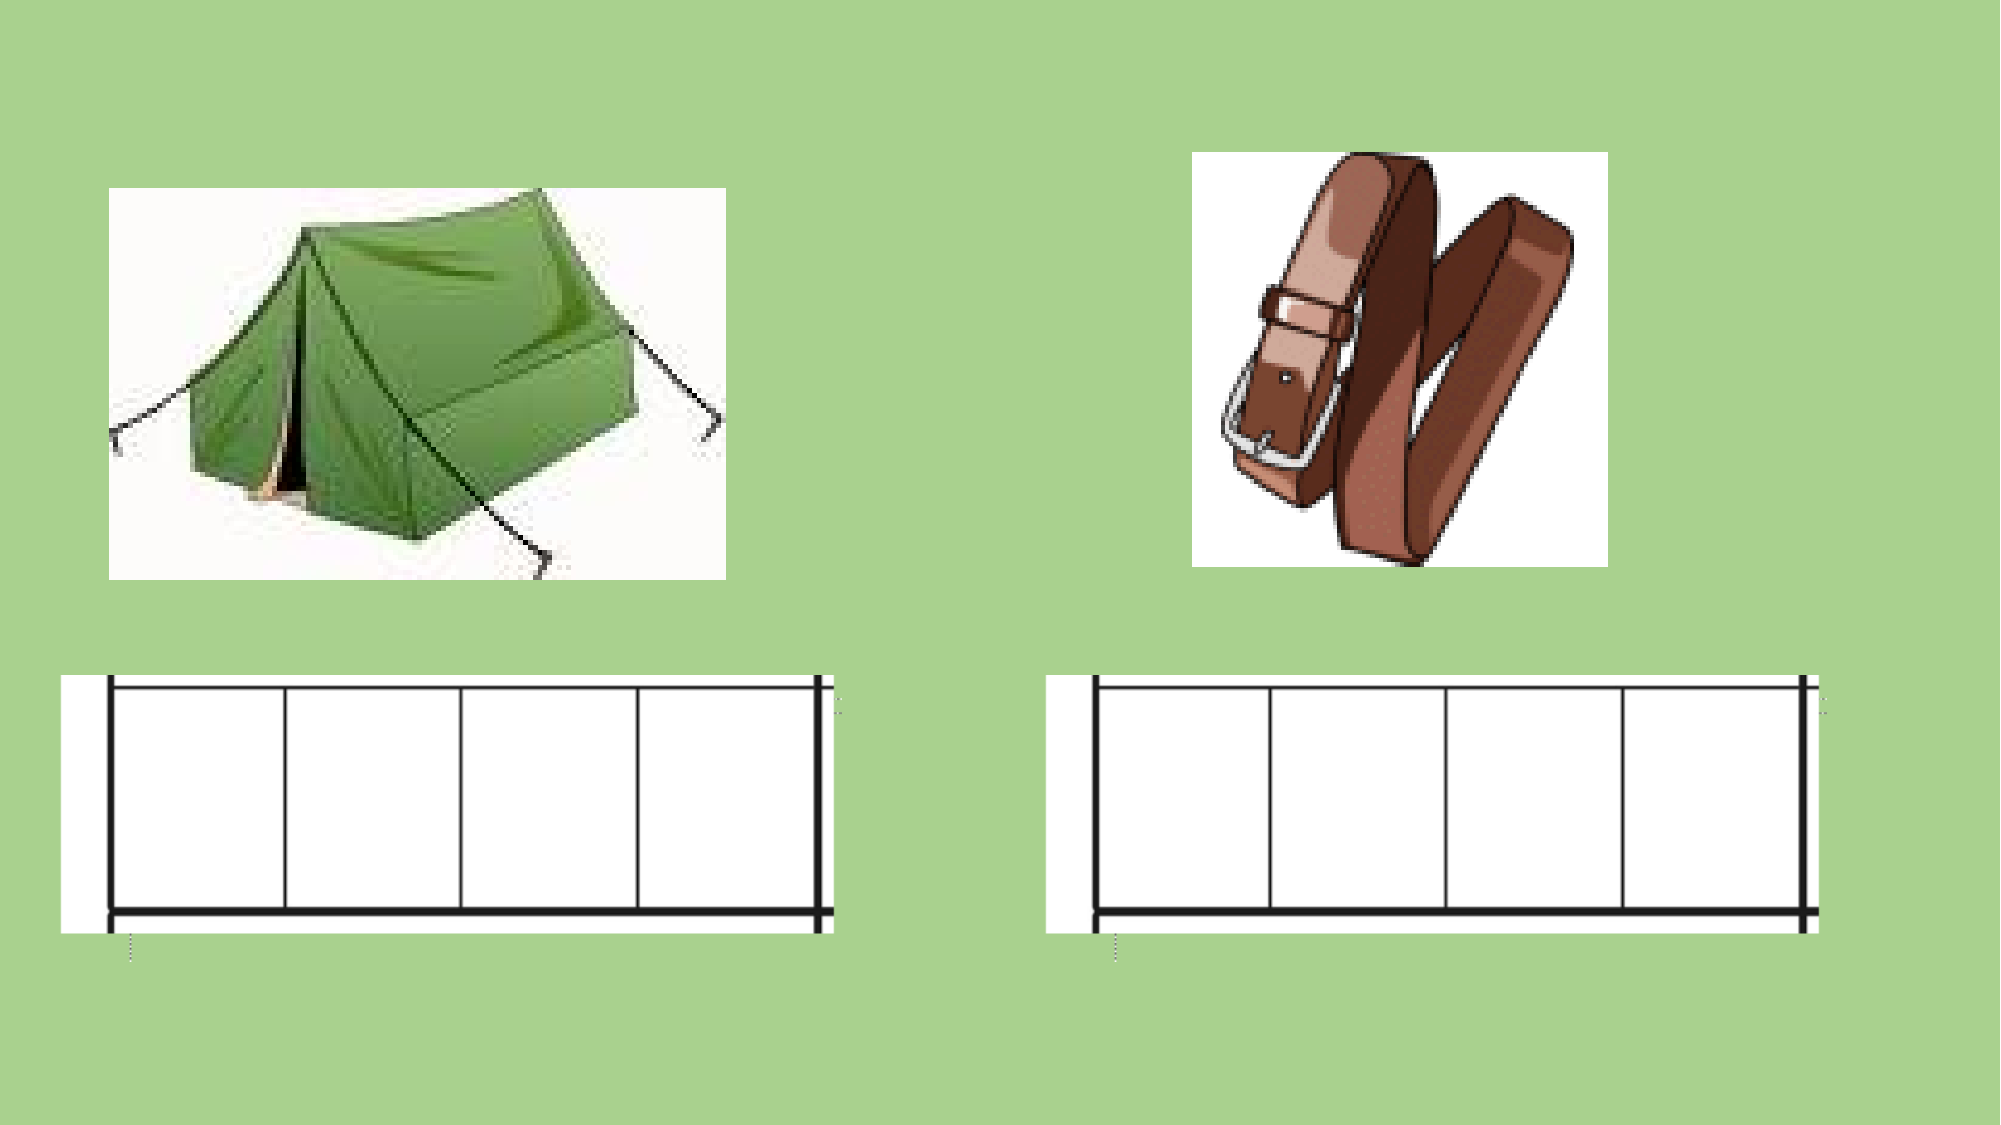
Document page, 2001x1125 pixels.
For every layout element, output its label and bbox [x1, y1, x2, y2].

picture [1029, 675, 1827, 962]
picture [1192, 152, 1608, 568]
picture [44, 675, 842, 962]
picture [109, 188, 726, 581]
